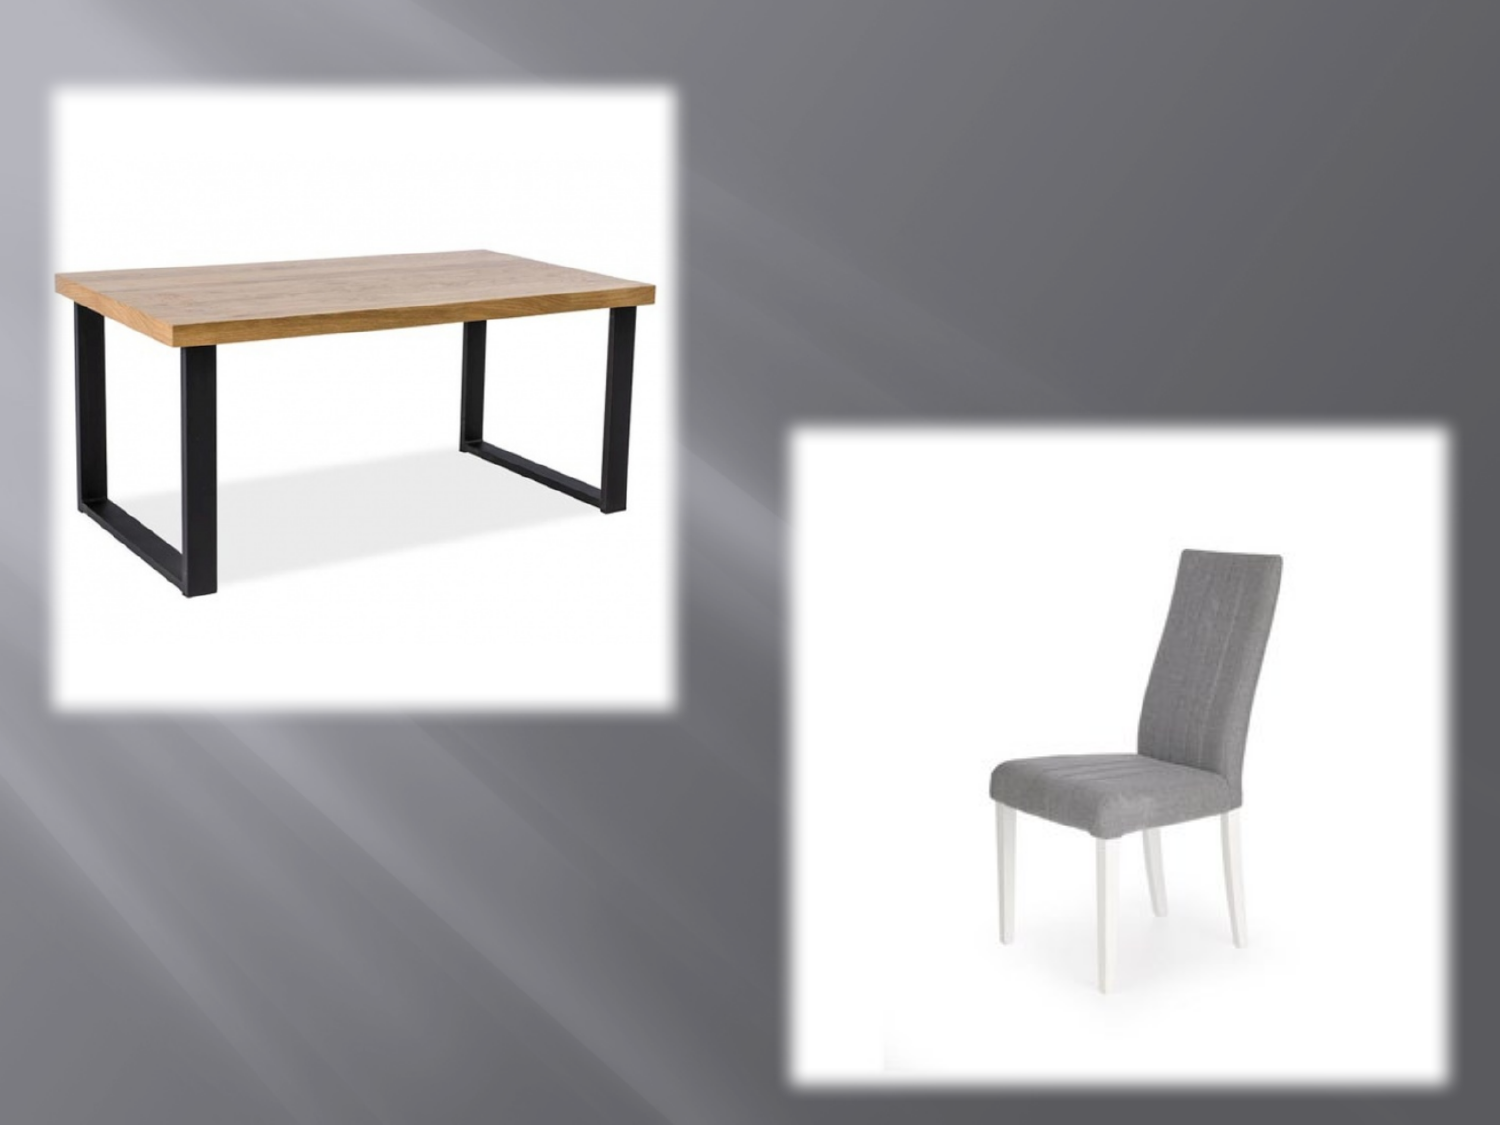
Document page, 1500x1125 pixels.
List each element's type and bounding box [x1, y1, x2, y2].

list [34, 70, 692, 727]
picture [773, 409, 1466, 1102]
